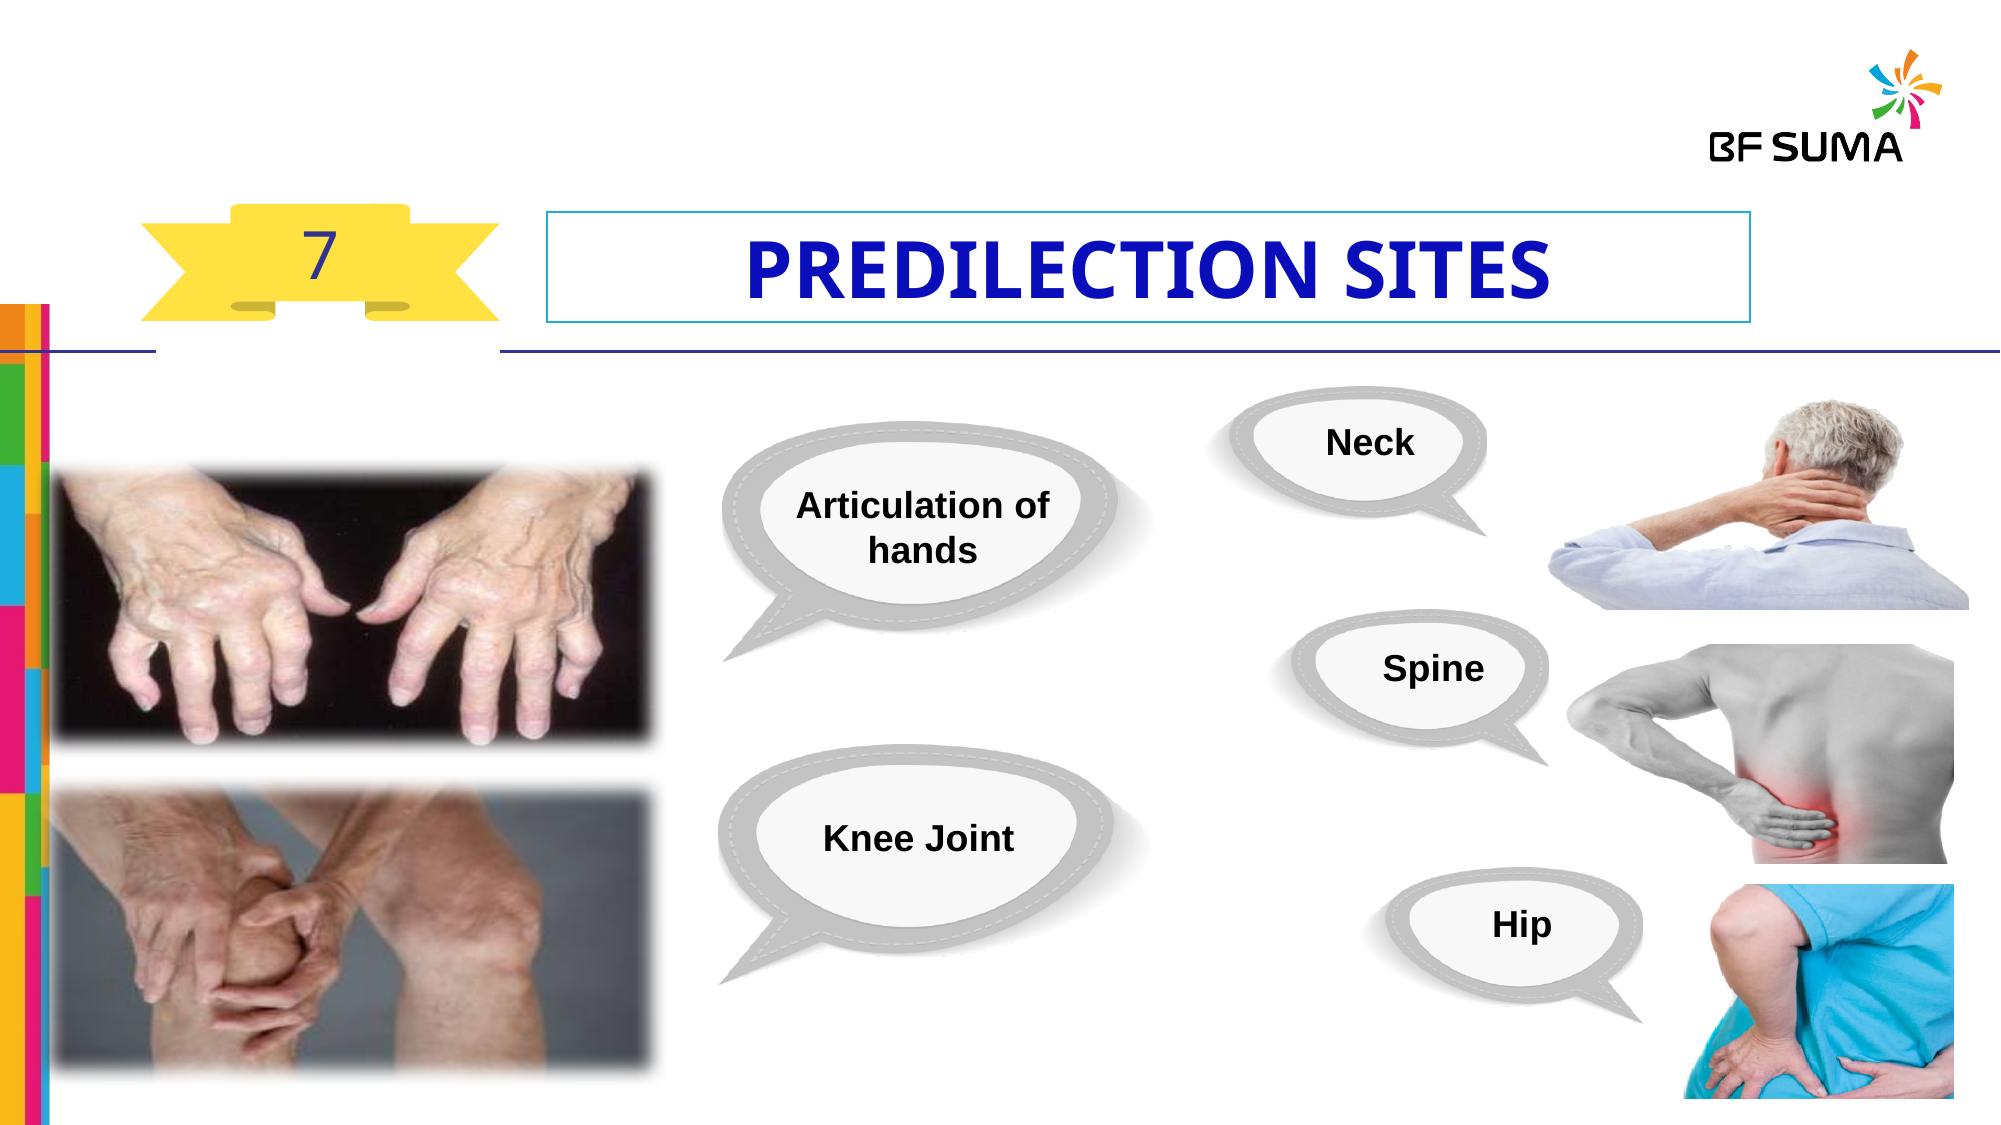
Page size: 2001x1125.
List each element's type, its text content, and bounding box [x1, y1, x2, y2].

text_box 7 [138, 202, 503, 322]
picture [718, 744, 1153, 985]
picture [1654, 37, 1977, 196]
picture [0, 304, 50, 350]
picture [0, 353, 667, 1125]
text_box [1203, 386, 1487, 537]
text_box PREDILECTION SITES [546, 211, 1751, 323]
picture [1359, 867, 1954, 1099]
picture [1265, 359, 1969, 864]
picture [722, 421, 1157, 662]
